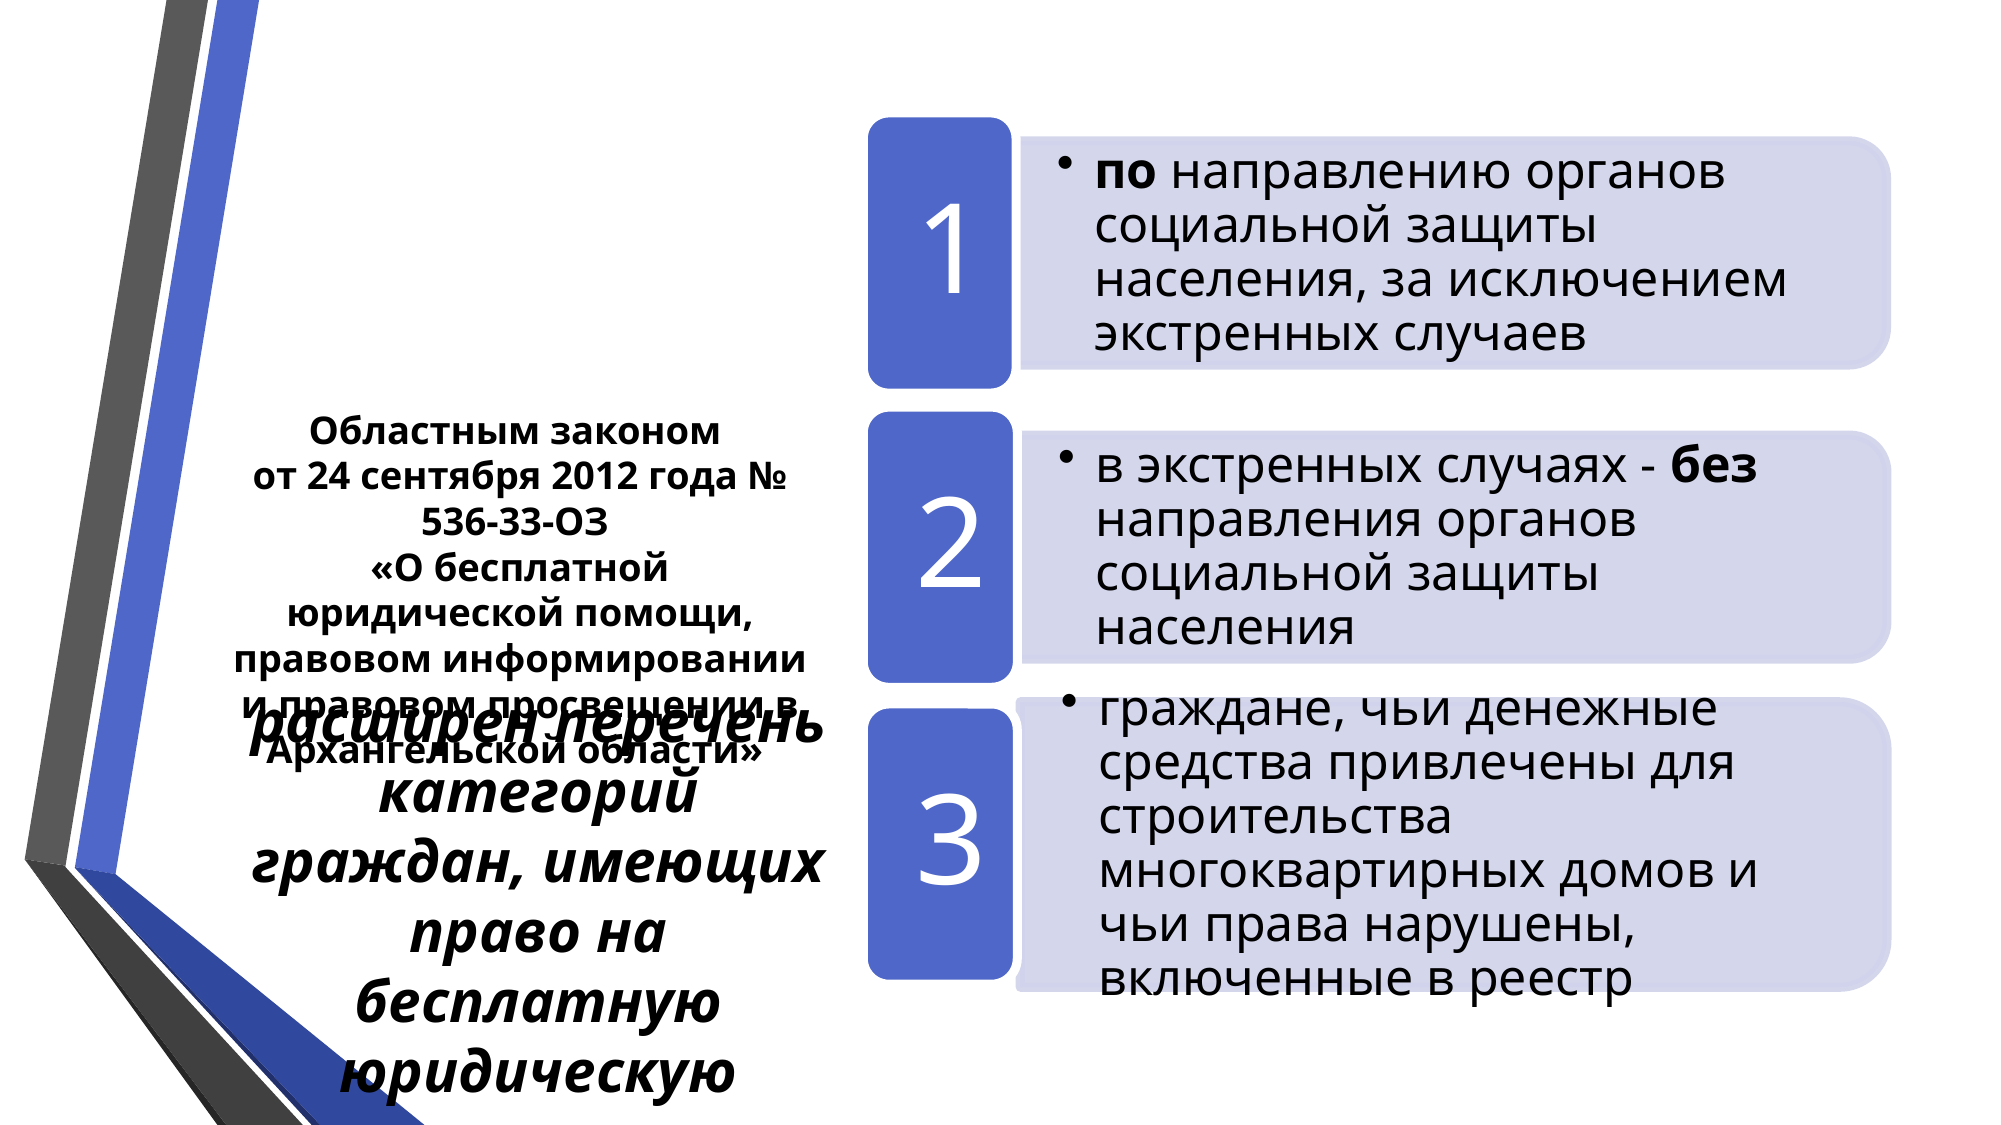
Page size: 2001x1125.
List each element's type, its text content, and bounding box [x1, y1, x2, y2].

title Областным законом от 24 сентября 2012 года № 536-33-ОЗ «О бесплатной юридической помощи, правовом информировании и правовом просвещении в Архангельской области» [213, 394, 826, 806]
list расширен перечень категорий граждан, имеющих право на бесплатную юридическую помощь [232, 748, 845, 1110]
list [862, 111, 1888, 988]
